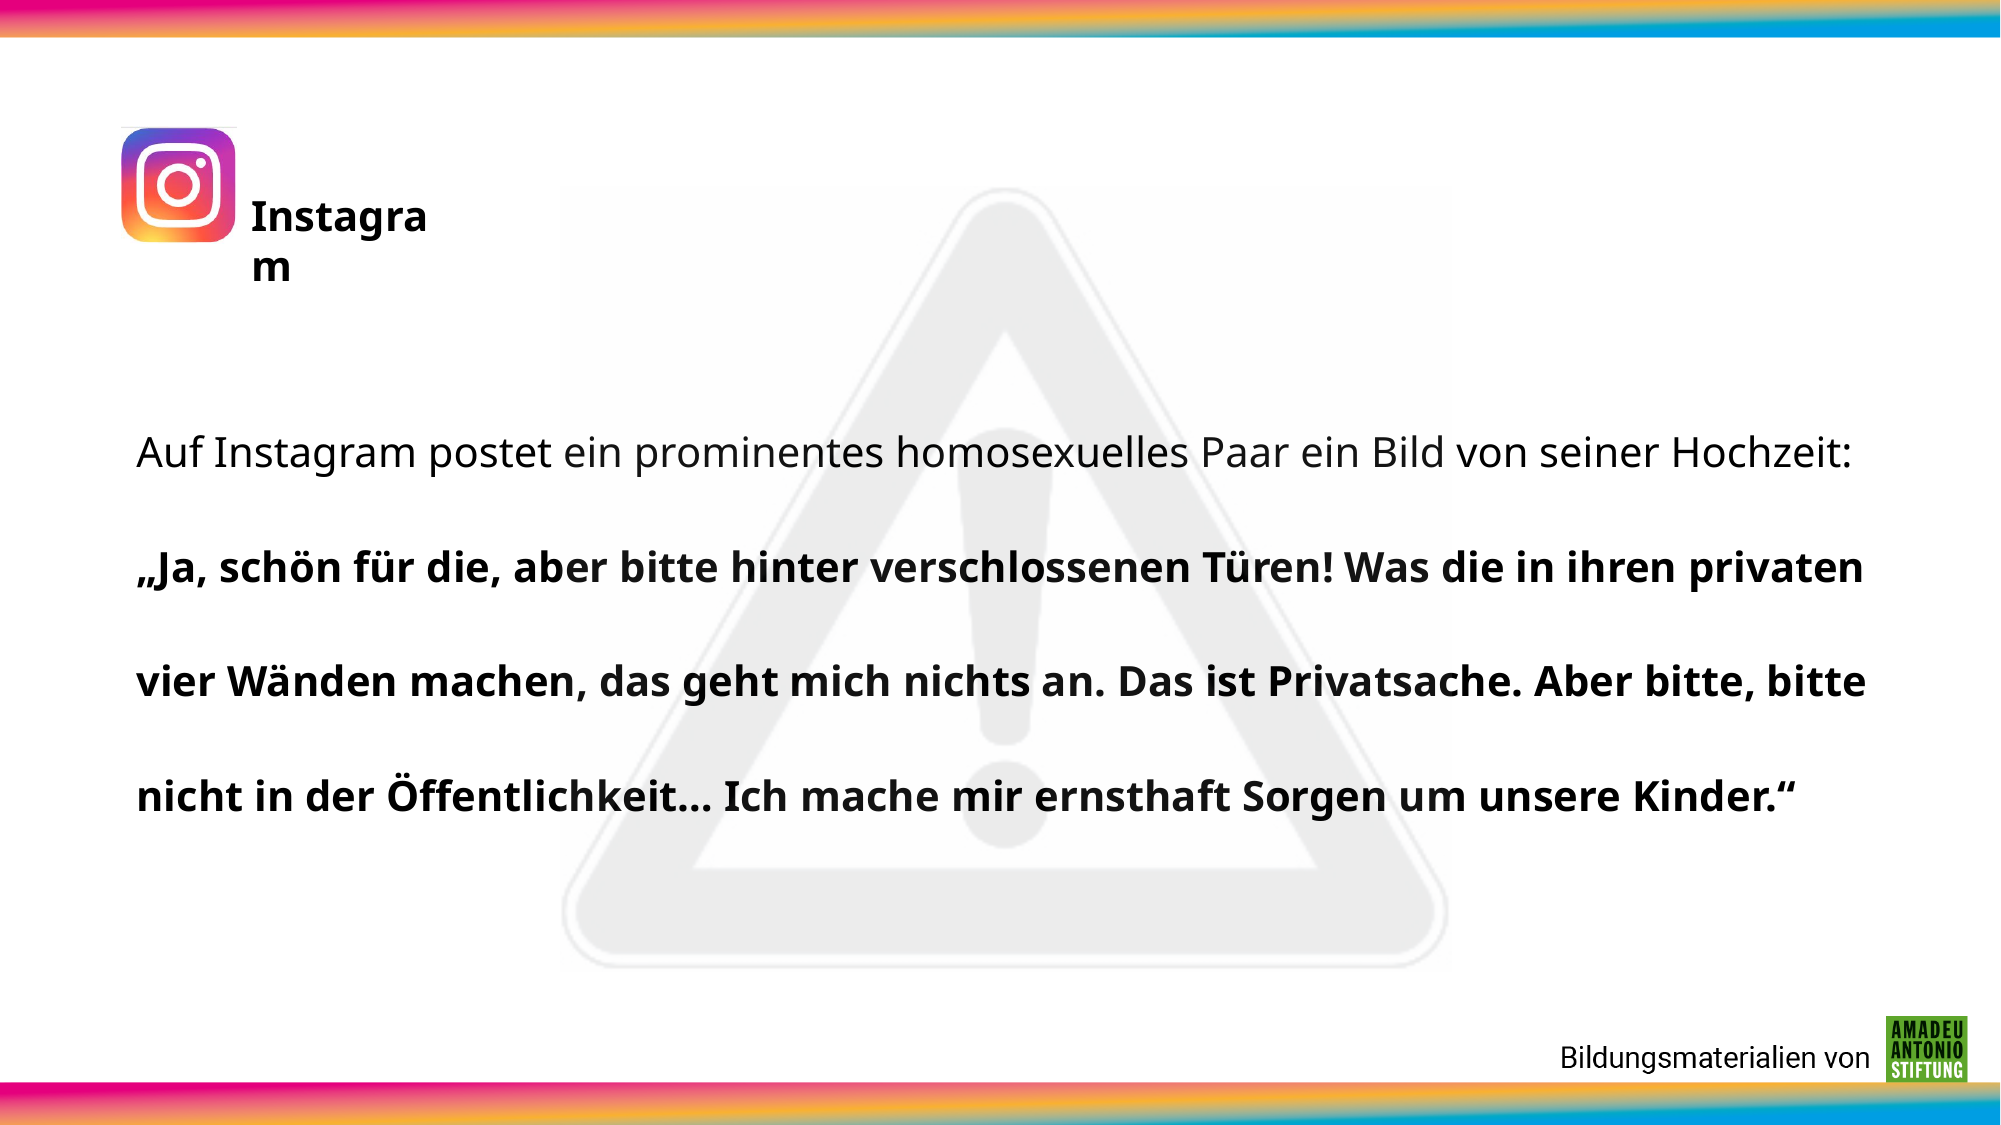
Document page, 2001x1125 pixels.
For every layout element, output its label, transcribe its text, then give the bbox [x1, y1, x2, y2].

text_box Auf Instagram postet ein prominentes homosexuelles Paar ein Bild von seiner Hochzeit: „Ja, schön für die, aber bitte hinter verschlossenen Türen! Was die in ihren privaten vier Wänden machen, das geht mich nichts an. Das ist Privatsache. Aber bitte, bitte nicht in der Öffentlichkeit… Ich mache mir ernsthaft Sorgen um unsere Kinder.“ [121, 354, 560, 828]
text_box Auf Instagram postet ein prominentes homosexuelles Paar ein Bild von seiner Hochzeit: „Ja, schön für die, aber bitte hinter verschlossenen Türen! Was die in ihren privaten vier Wänden machen, das geht mich nichts an. Das ist Privatsache. Aber bitte, bitte nicht in der Öffentlichkeit… Ich mache mir ernsthaft Sorgen um unsere Kinder.“ [1452, 354, 1914, 828]
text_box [121, 126, 478, 248]
picture [0, 0, 2001, 1125]
